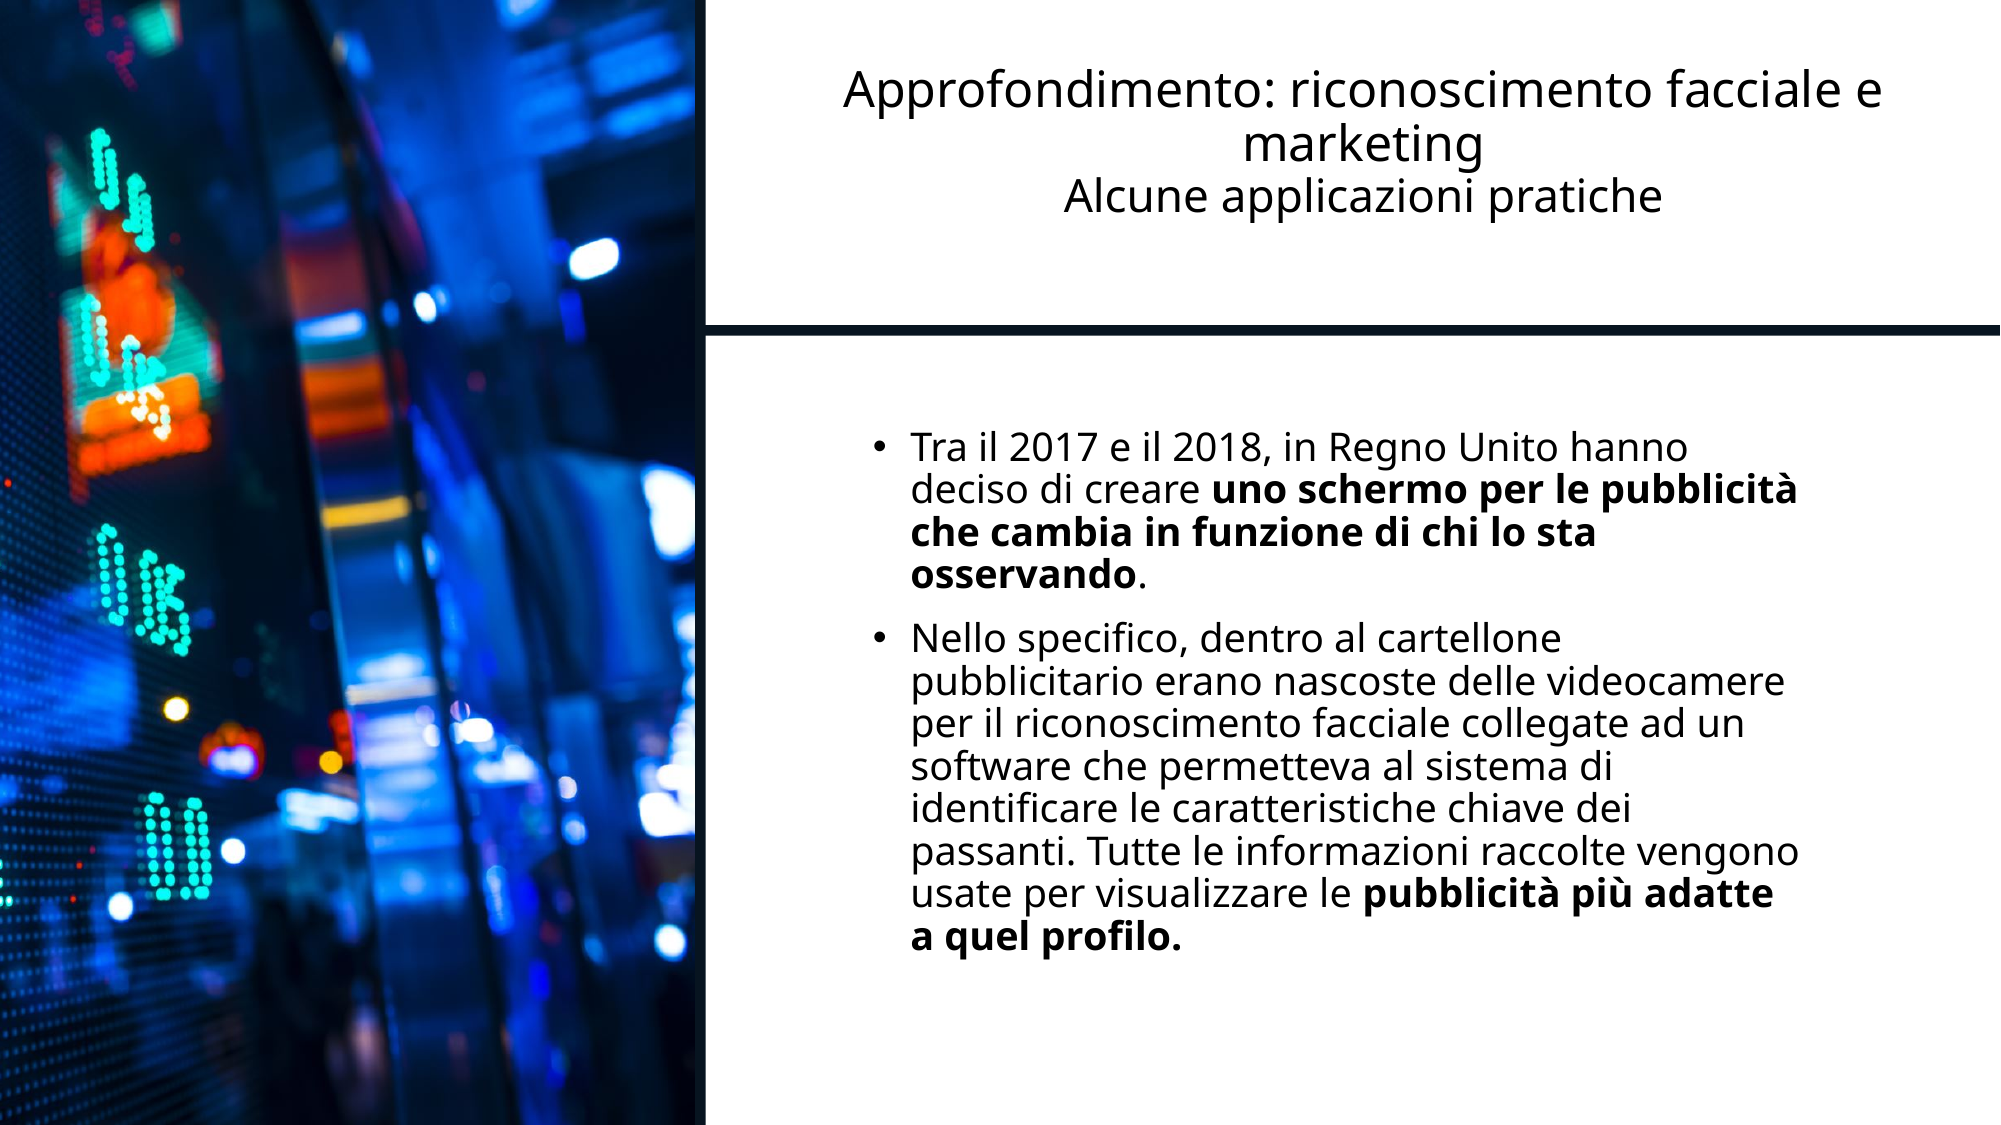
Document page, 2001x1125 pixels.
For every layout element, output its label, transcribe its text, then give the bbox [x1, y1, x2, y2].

list Tra il 2017 e il 2018, in Regno Unito hanno deciso di creare uno schermo per le pubblicità che cambia in funzione di chi lo sta osservando. Nello specifico, dentro al cartellone pubblicitario erano nascoste delle videocamere per il riconoscimento facciale collegate ad un software che permetteva al sistema di identificare le caratteristiche chiave dei passanti. Tutte le informazioni raccolte vengono usate per visualizzare le pubblicità più adatte a quel profilo. [857, 418, 1818, 968]
title Approfondimento: riconoscimento facciale e marketing Alcune applicazioni pratiche [787, 24, 1941, 263]
picture [0, 893, 12, 908]
text_box [707, 337, 2000, 1125]
text_box [696, 0, 707, 1125]
picture [0, 0, 696, 1125]
text_box [707, 324, 2000, 337]
text_box [707, 0, 2000, 324]
